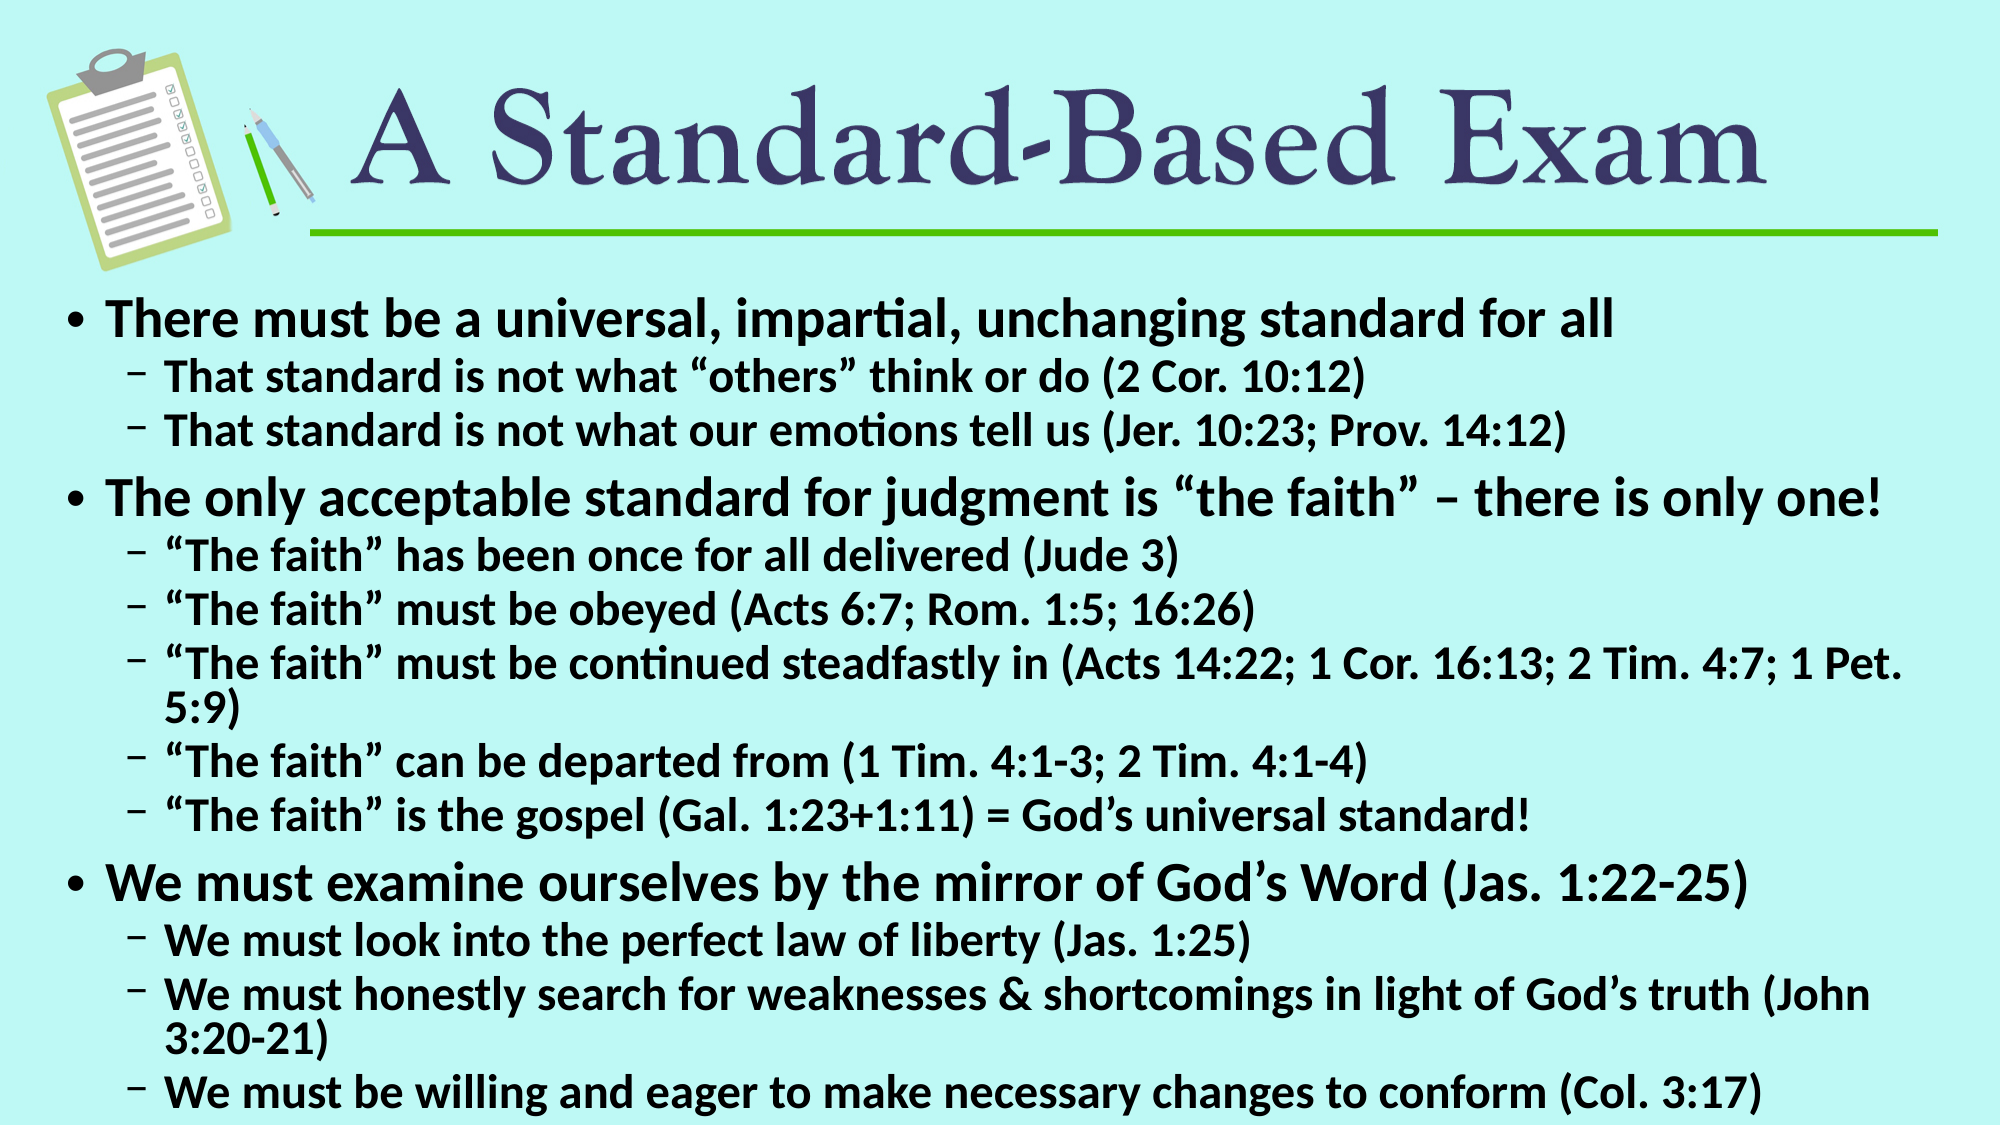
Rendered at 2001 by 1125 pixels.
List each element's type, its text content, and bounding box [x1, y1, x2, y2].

list There must be a universal, impartial, unchanging standard for all That standard is not what “others” think or do (2 Cor. 10:12) That standard is not what our emotions tell us (Jer. 10:23; Prov. 14:12) The only acceptable standard for judgment is “the faith” – there is only one! “The faith” has been once for all delivered (Jude 3) “The faith” must be obeyed (Acts 6:7; Rom. 1:5; 16:26) “The faith” must be continued steadfastly in (Acts 14:22; 1 Cor. 16:13; 2 Tim. 4:7; 1 Pet. 5:9) “The faith” can be departed from (1 Tim. 4:1-3; 2 Tim. 4:1-4) “The faith” is the gospel (Gal. 1:23+1:11) = God’s universal standard! We must examine ourselves by the mirror of God’s Word (Jas. 1:22-25) We must look into the perfect law of liberty (Jas. 1:25) We must honestly search for weaknesses & shortcomings in light of God’s truth (John 3:20-21) We must be willing and eager to make necessary changes to conform (Col. 3:17) [50, 289, 1983, 1125]
picture [0, 0, 2000, 1125]
